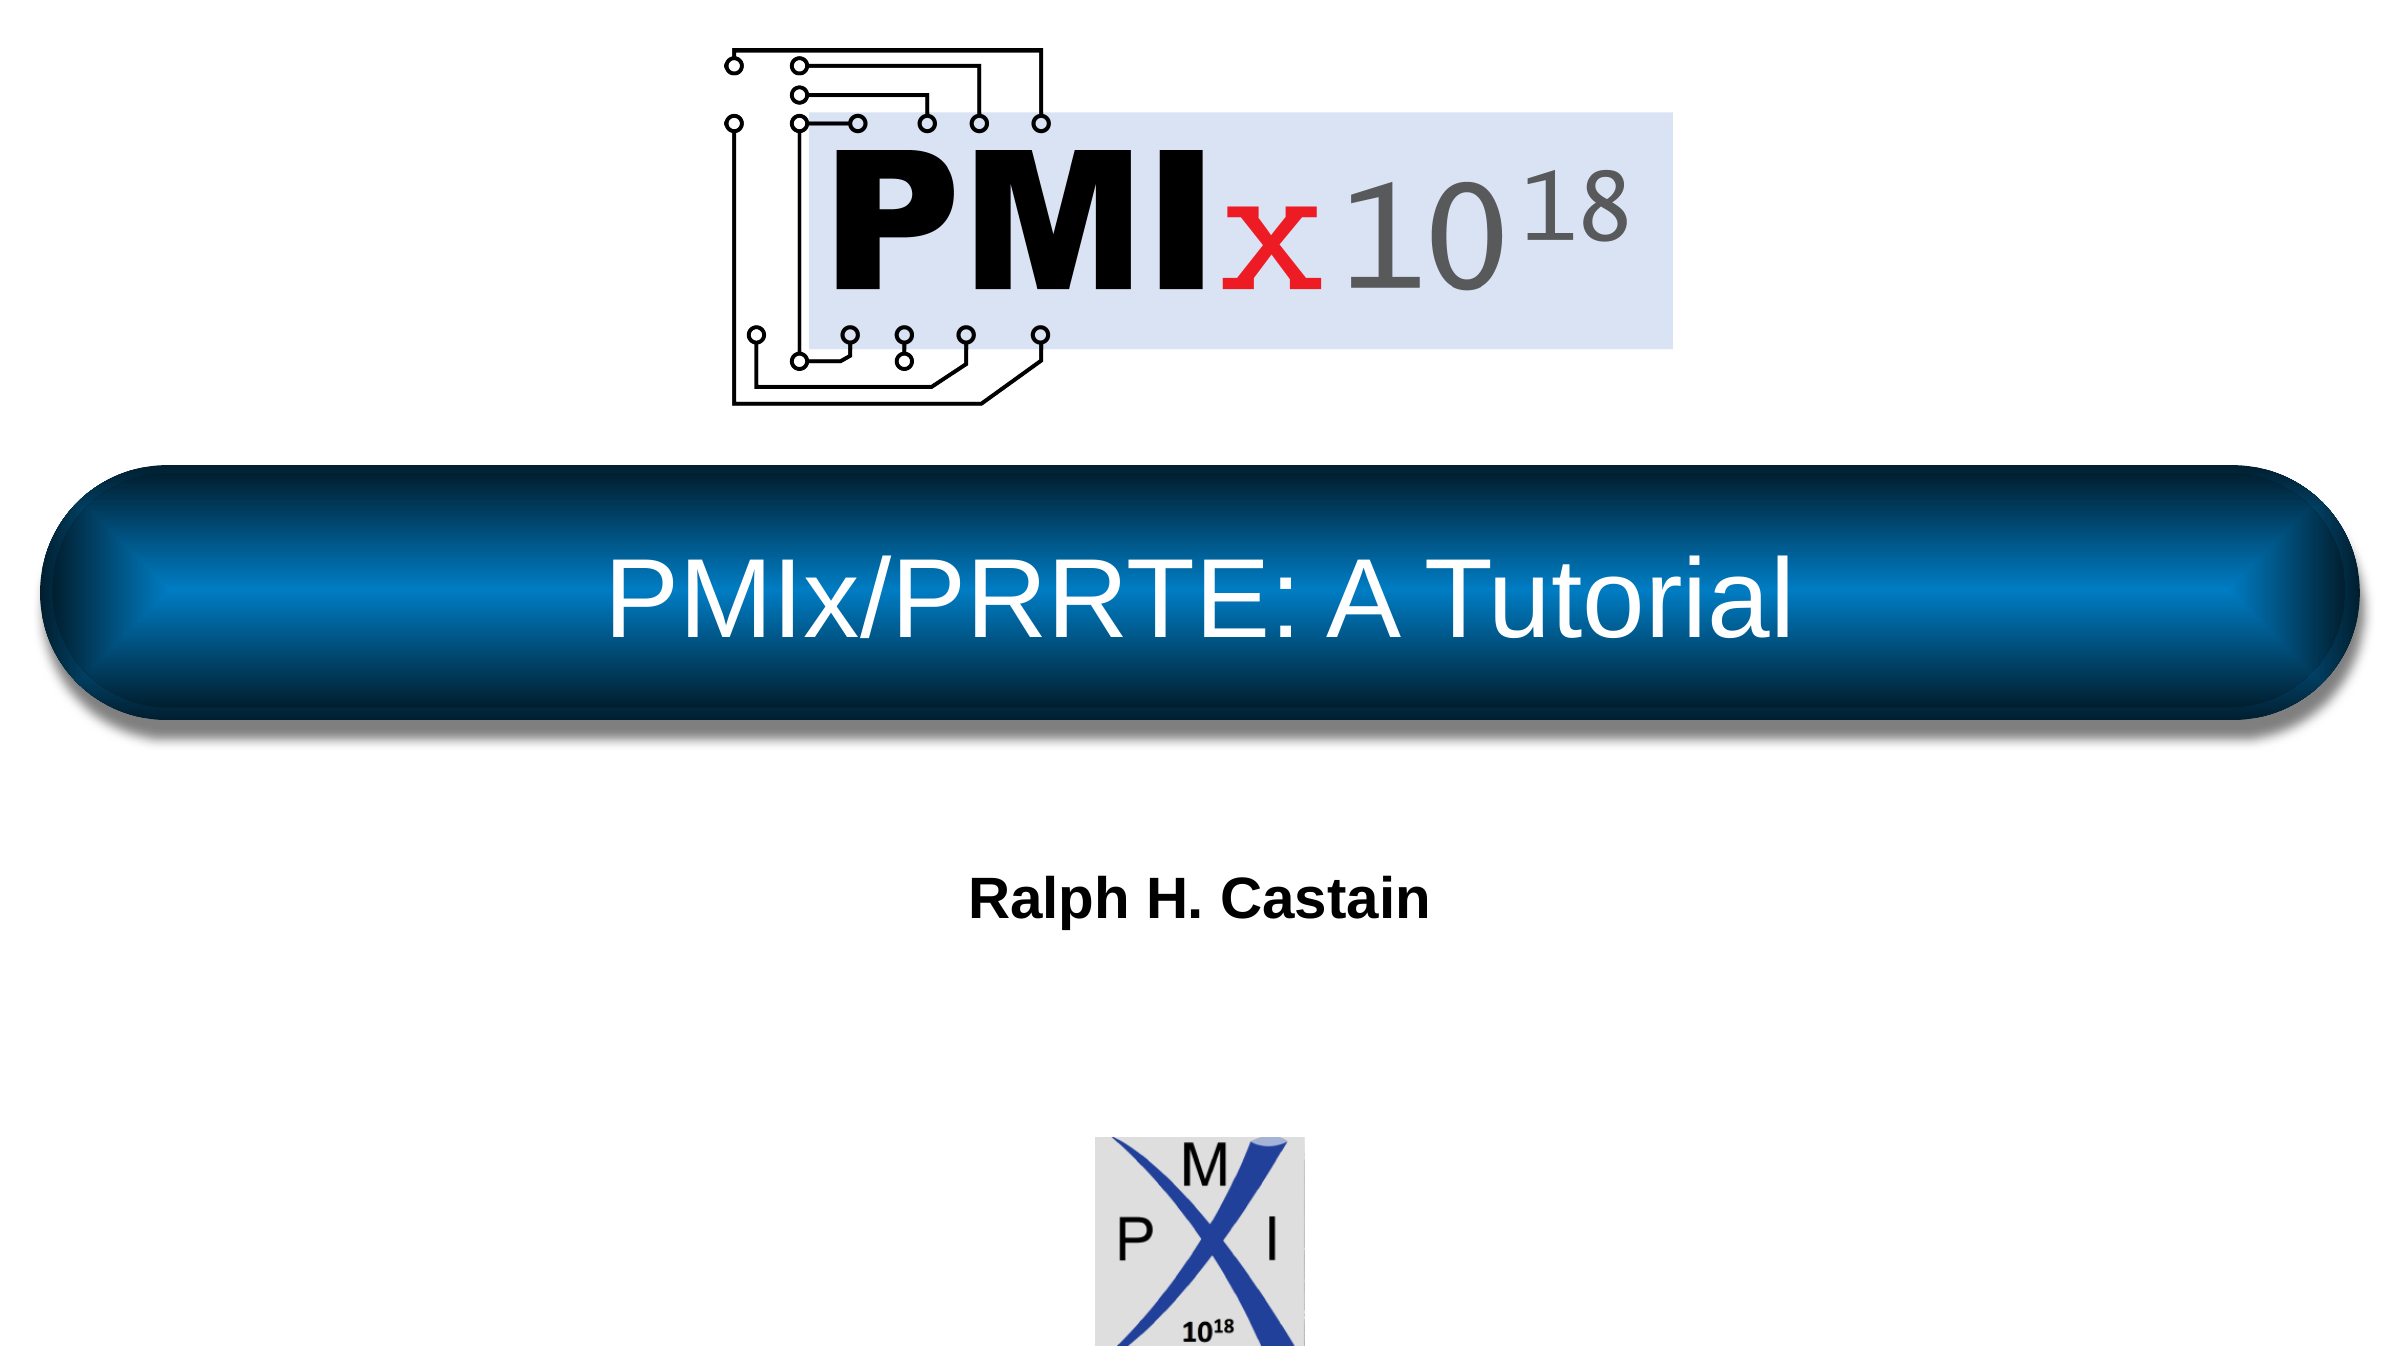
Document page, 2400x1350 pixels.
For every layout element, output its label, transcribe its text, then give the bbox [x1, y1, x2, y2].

picture [1095, 1137, 1305, 1347]
title PMIx/PRRTE: A Tutorial [179, 479, 2221, 705]
picture [724, 48, 1673, 406]
subtitle Ralph H. Castain [359, 849, 2041, 1110]
